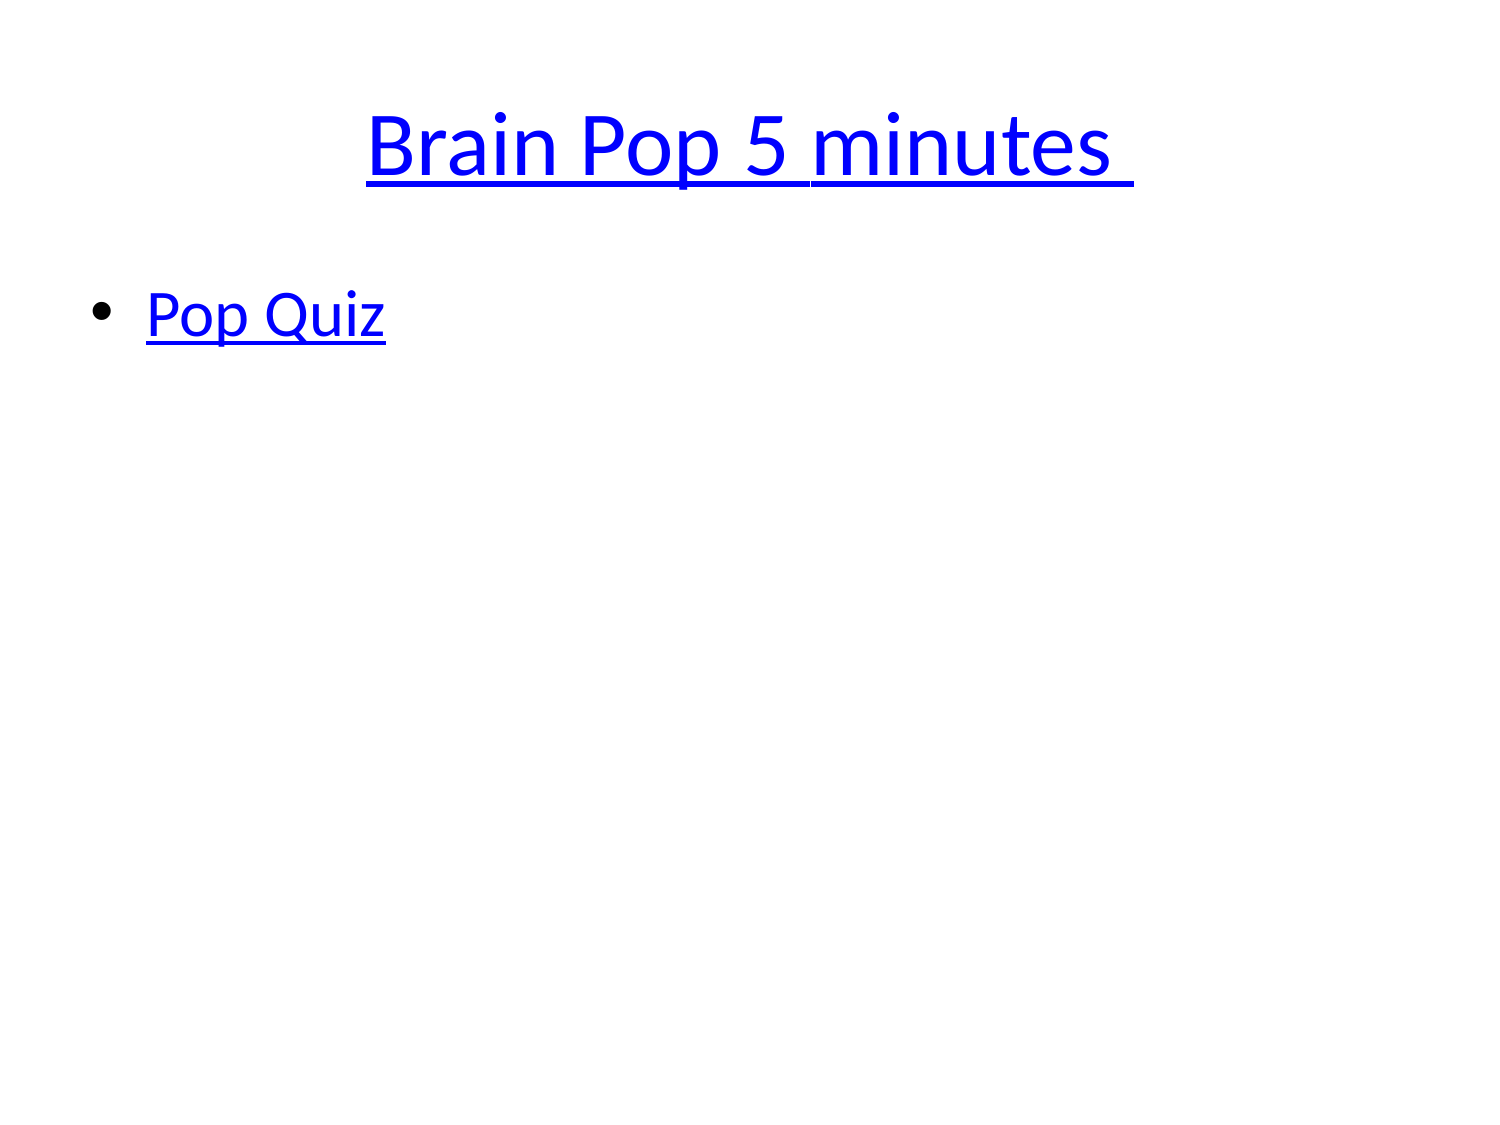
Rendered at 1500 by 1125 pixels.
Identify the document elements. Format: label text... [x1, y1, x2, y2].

title Brain Pop 5 minutes [75, 45, 1425, 233]
list Pop Quiz [75, 262, 1425, 1005]
